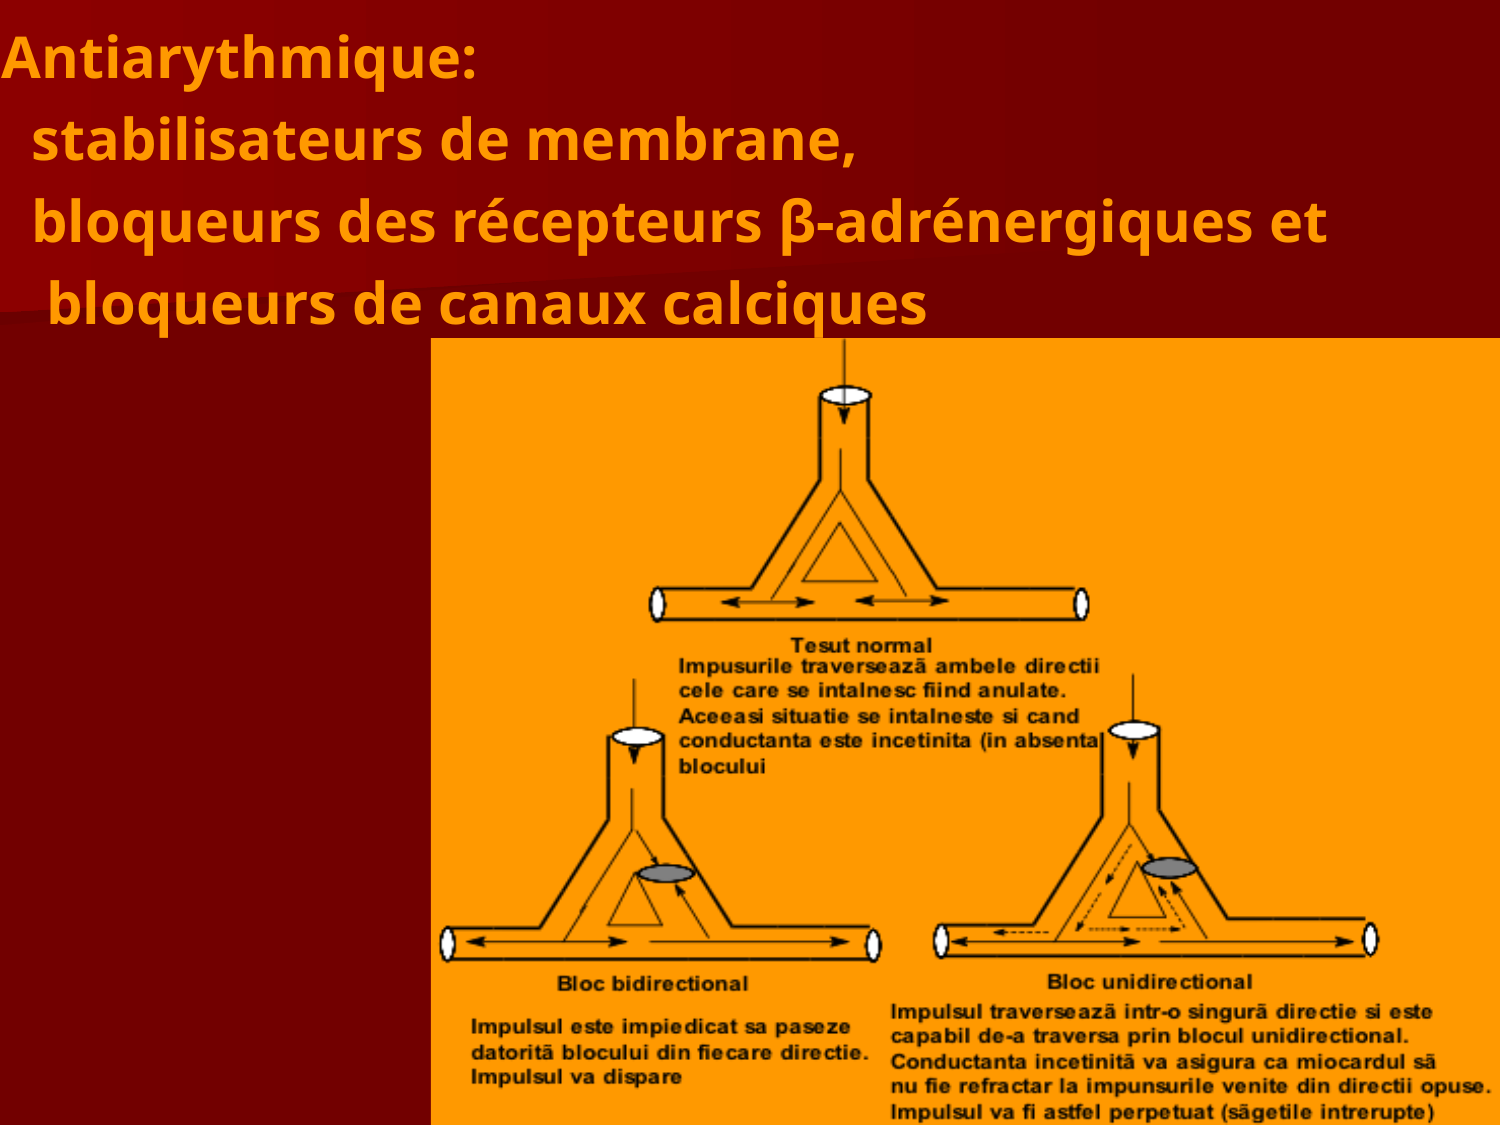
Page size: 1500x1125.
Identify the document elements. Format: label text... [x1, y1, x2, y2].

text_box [430, 337, 1500, 1125]
list Antiarythmique: stabilisateurs de membrane, bloqueurs des récepteurs β-adrénergiques et bloqueurs de canaux calciques [0, 13, 1466, 350]
